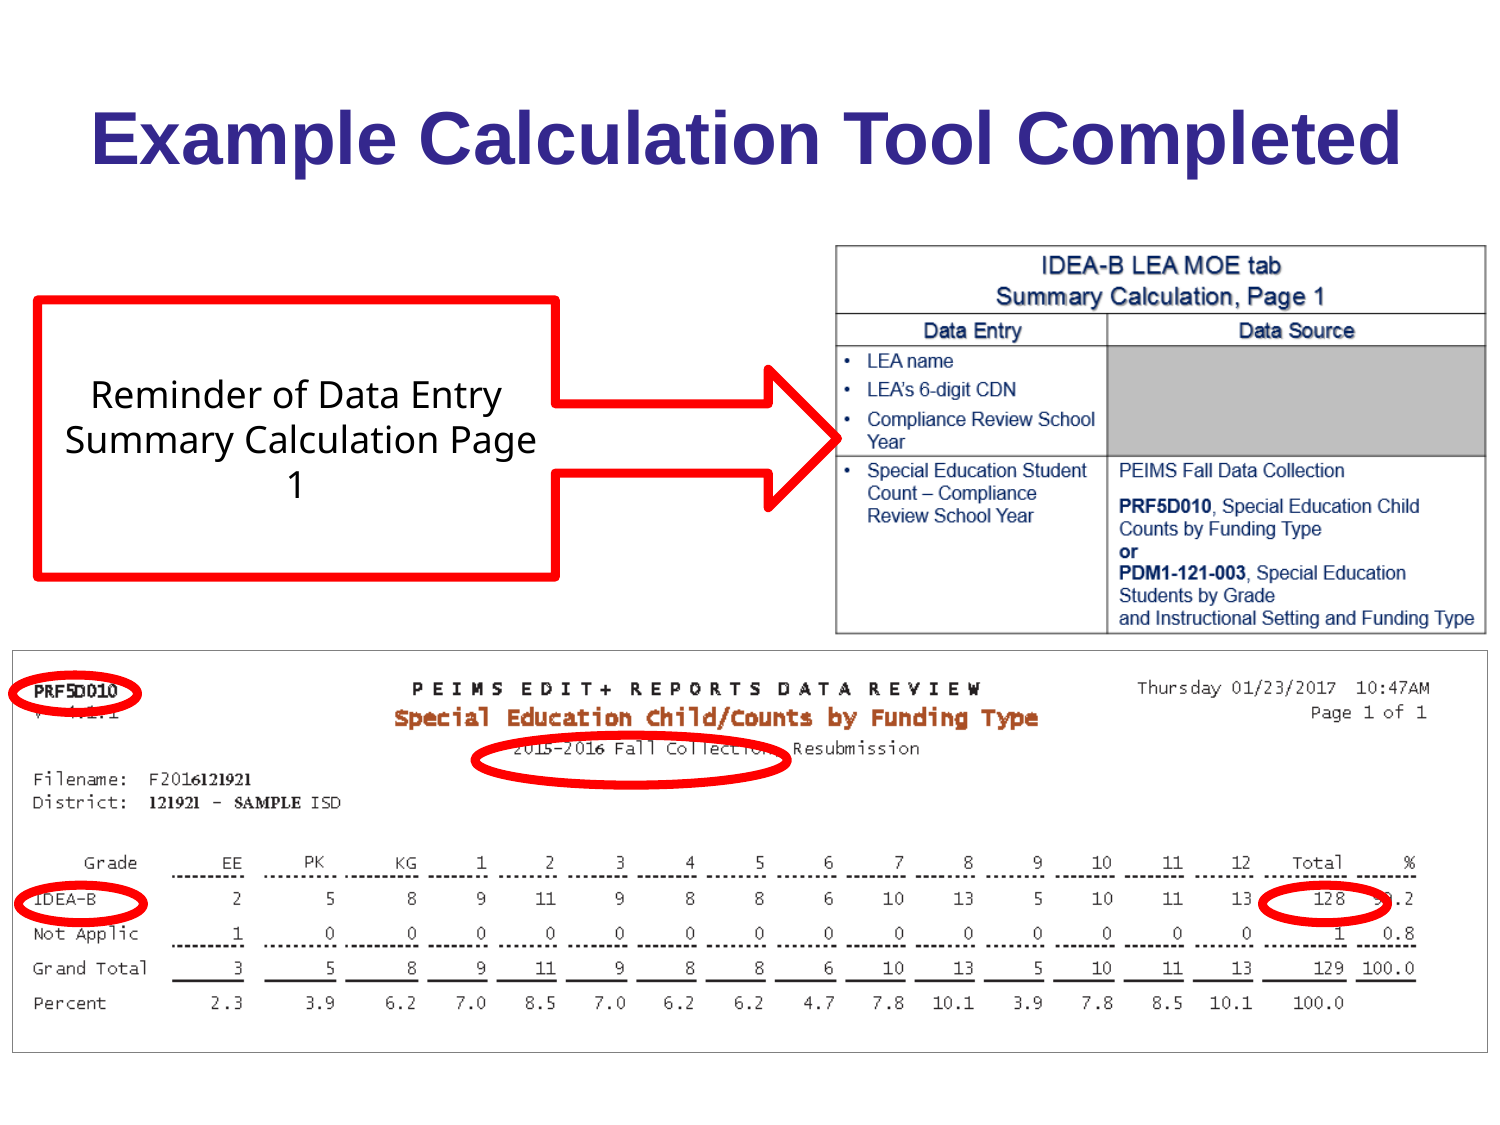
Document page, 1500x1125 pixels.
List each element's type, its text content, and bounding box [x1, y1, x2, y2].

picture [12, 649, 1488, 1053]
text_box Reminder of Data Entry Summary Calculation Page 1 [32, 295, 828, 582]
title Example Calculation Tool Completed [75, 45, 1425, 233]
picture [834, 244, 1488, 638]
